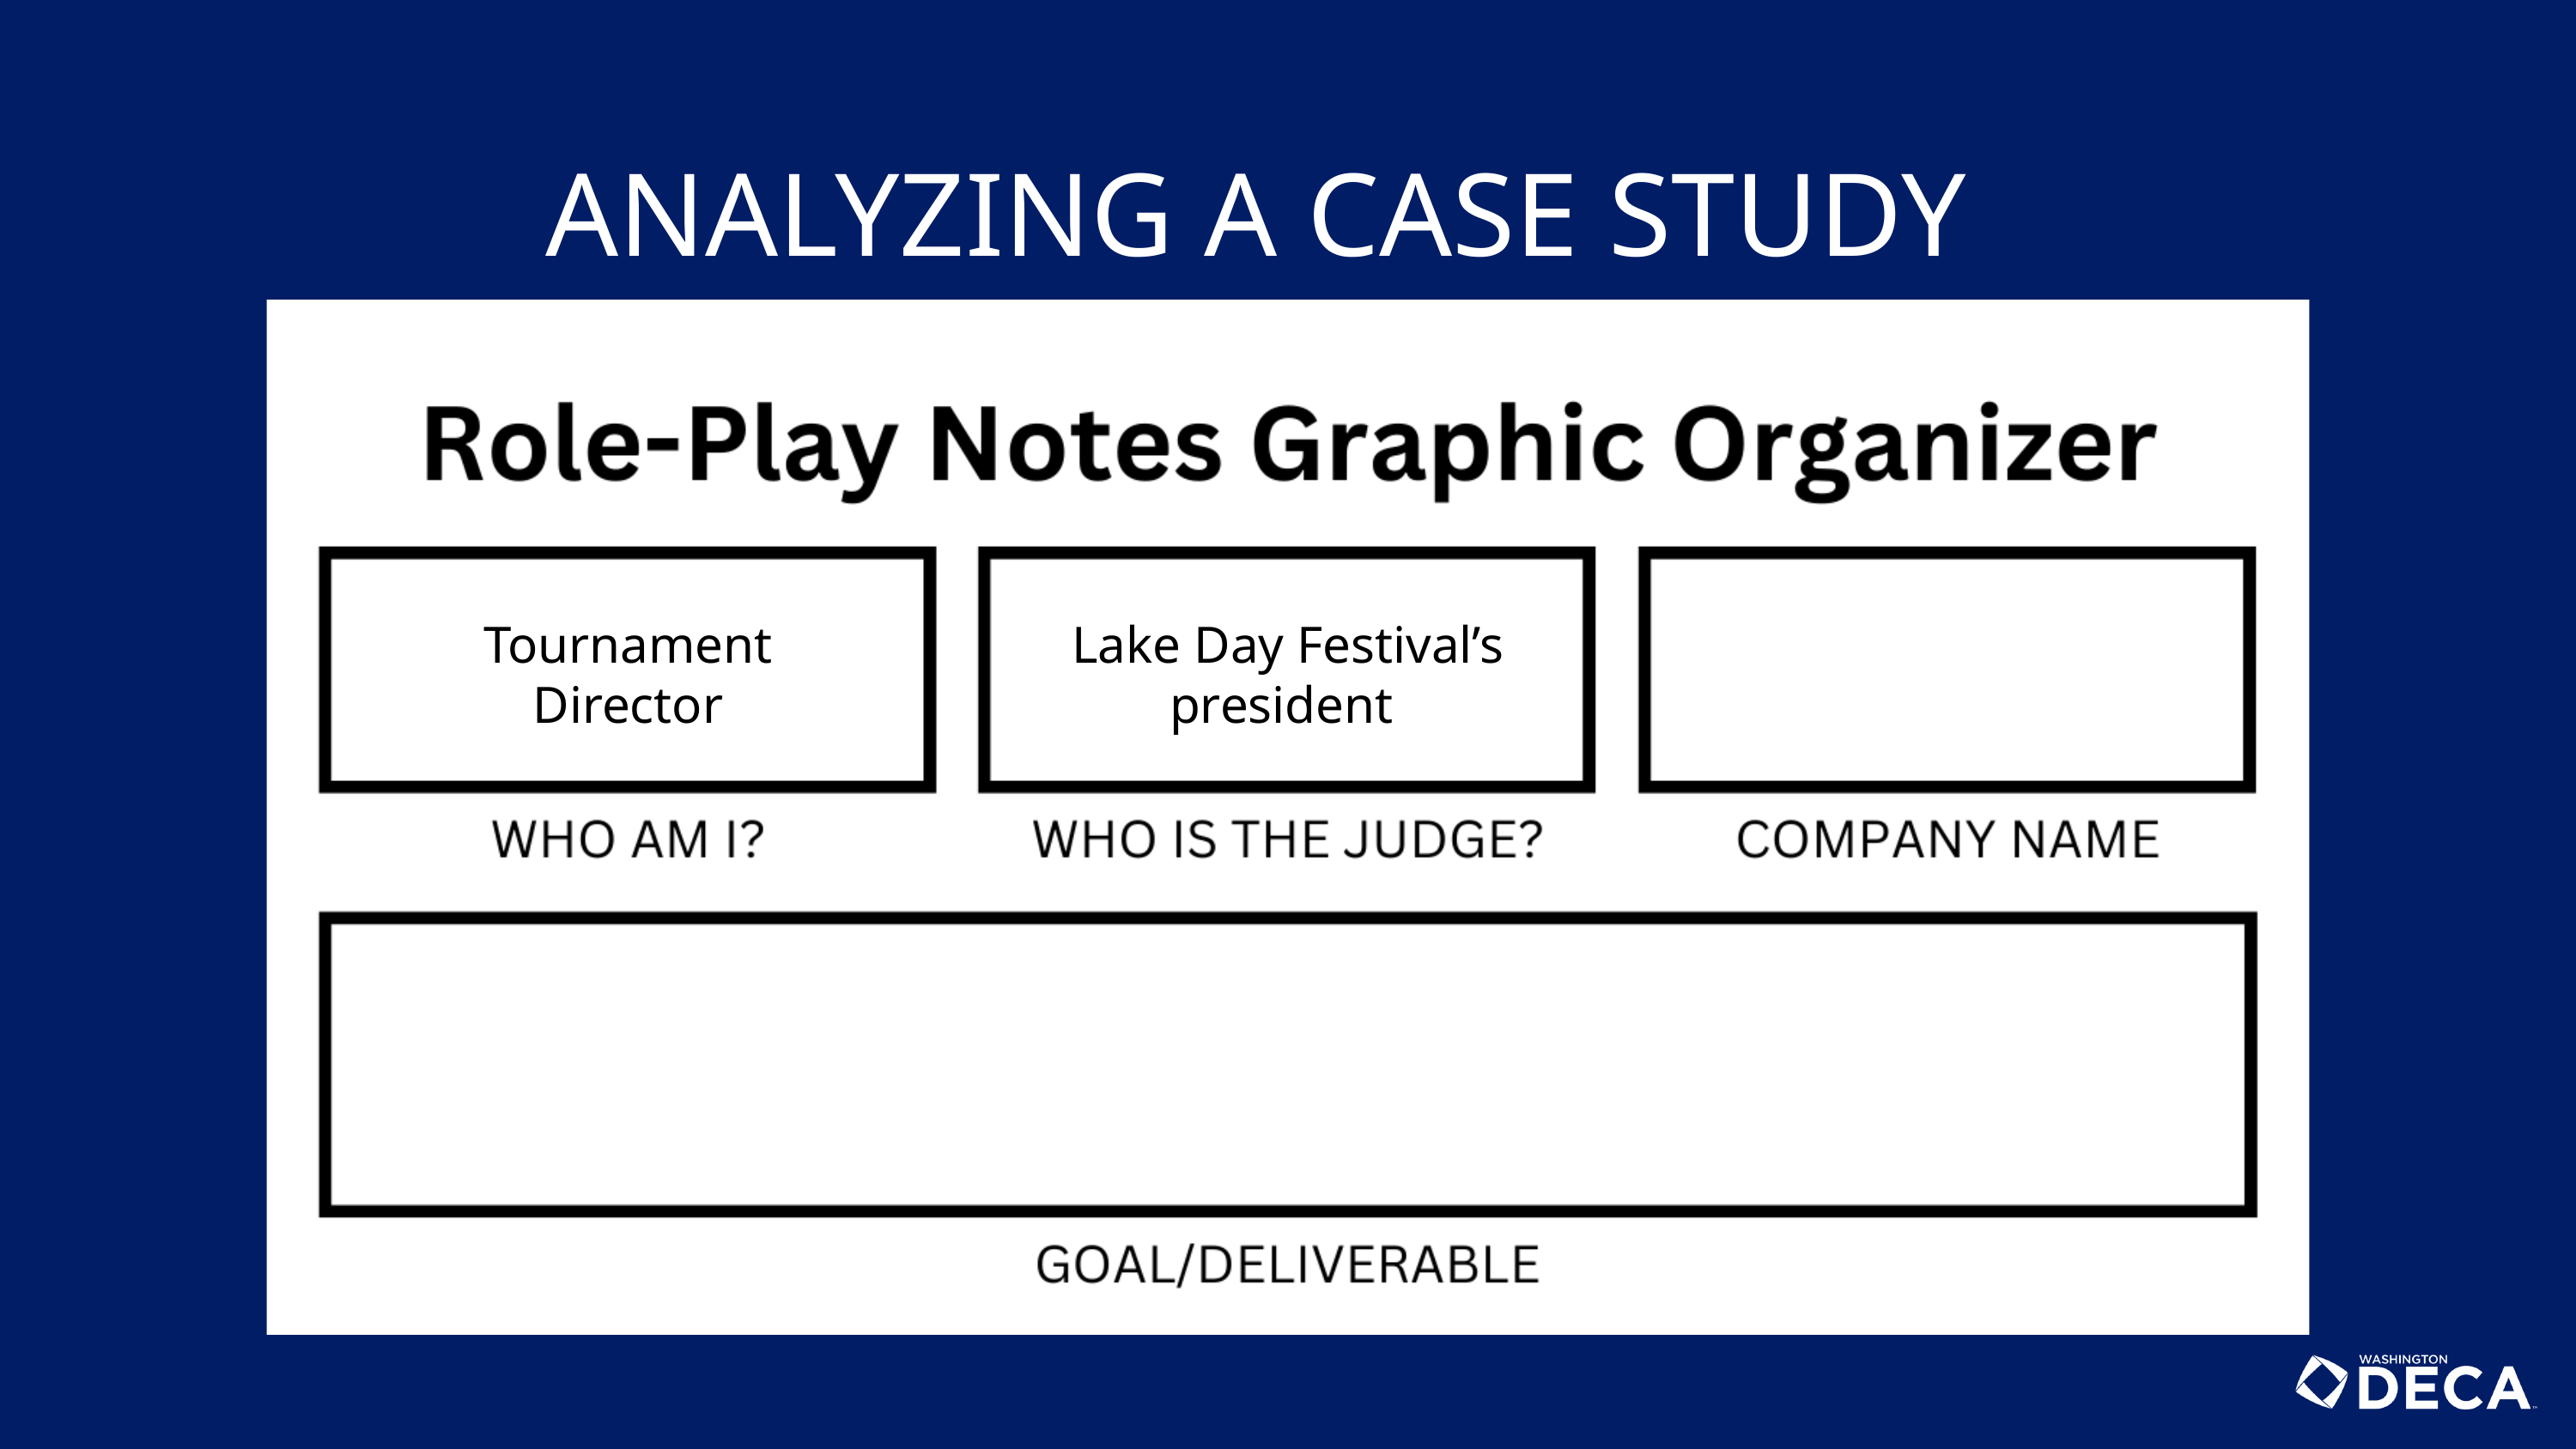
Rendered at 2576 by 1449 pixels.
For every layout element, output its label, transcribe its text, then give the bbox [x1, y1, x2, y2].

text_box Tournament Director [410, 613, 847, 734]
text_box ANALYZING A CASE STUDY [112, 153, 2399, 279]
text_box [2295, 1353, 2537, 1410]
text_box Lake Day Festival’s president [1034, 613, 1542, 734]
text_box [266, 300, 2310, 1335]
